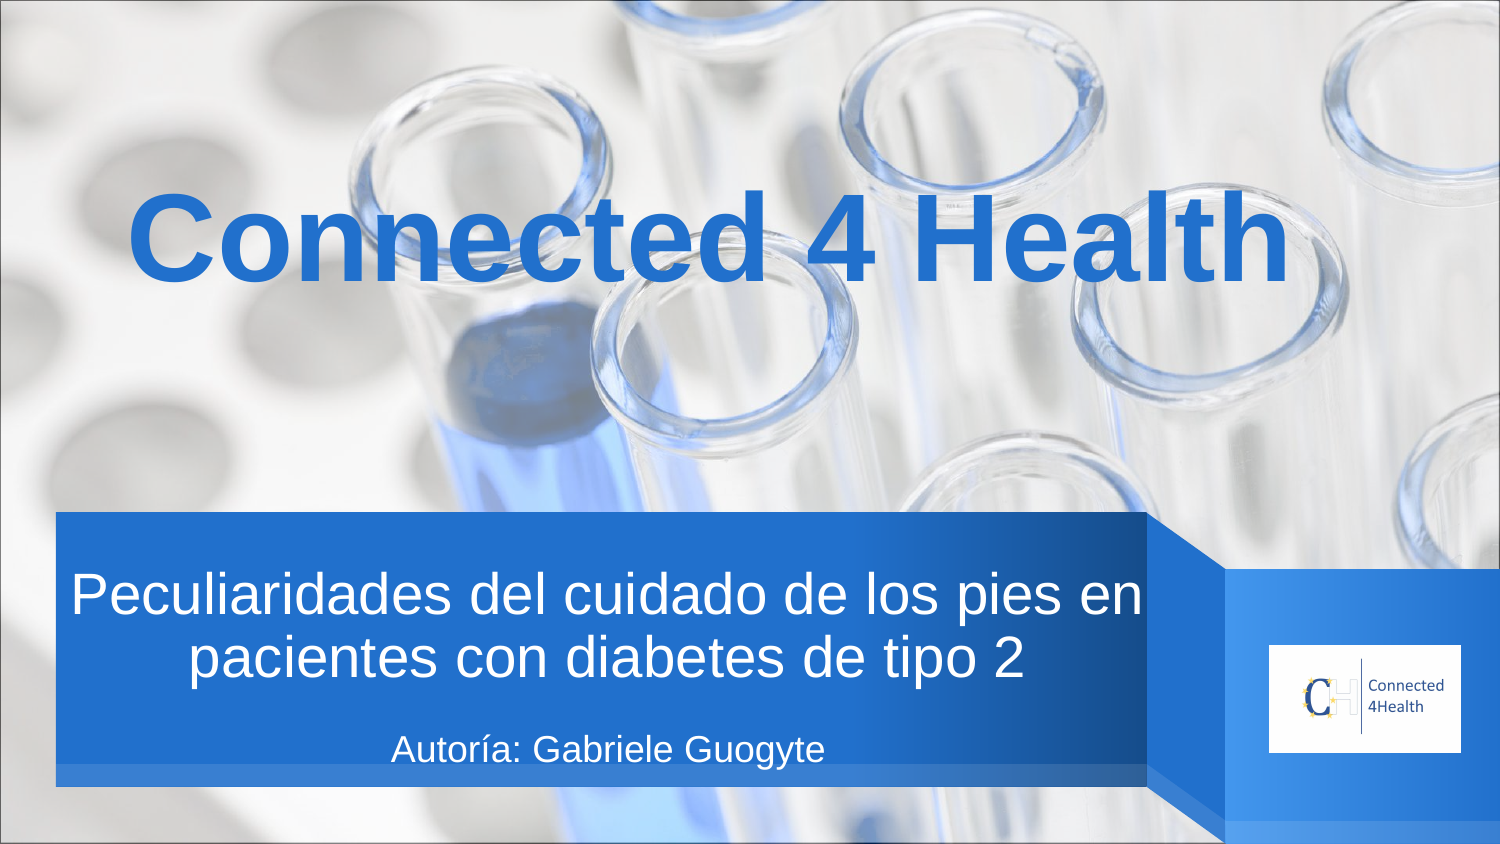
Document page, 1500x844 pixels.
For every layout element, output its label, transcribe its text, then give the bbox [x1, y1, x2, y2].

picture [0, 0, 1500, 844]
picture [1269, 645, 1461, 753]
text_box Connected 4 Health [112, 148, 1367, 314]
title Peculiaridades del cuidado de los pies en pacientes con diabetes de tipo 2 Autoría: Gabriele Guogyte [64, 528, 1152, 753]
